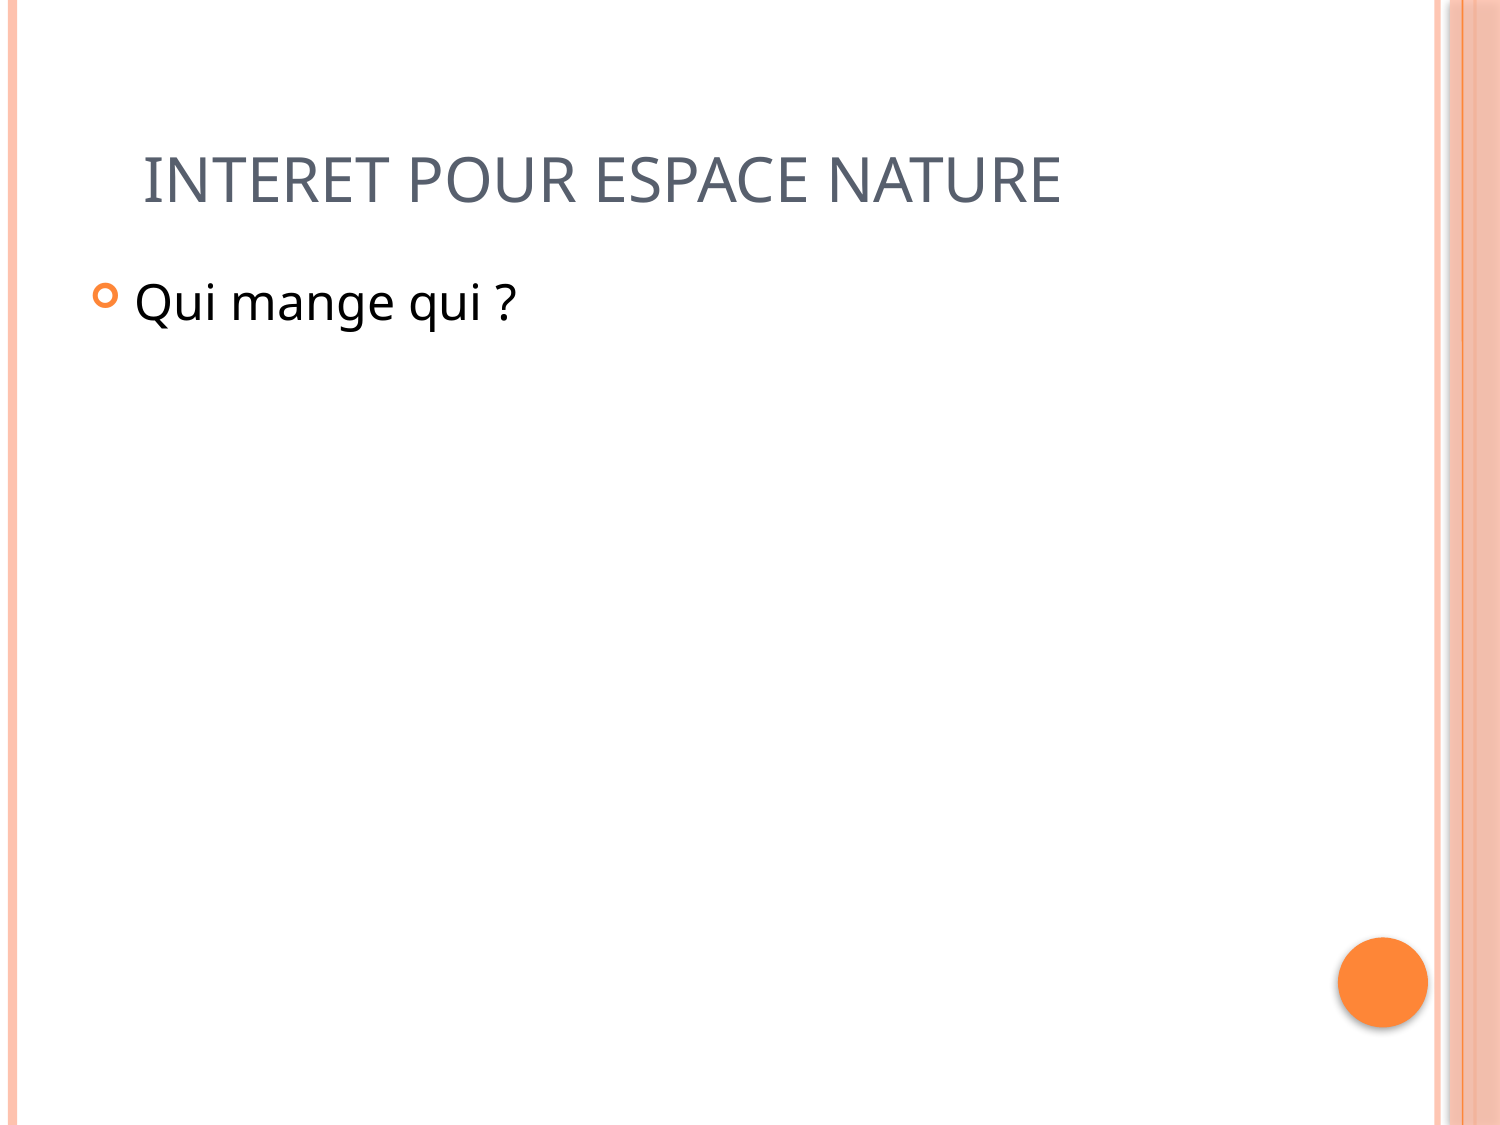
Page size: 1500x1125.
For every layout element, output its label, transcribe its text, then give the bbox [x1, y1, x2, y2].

title INTERET POUR ESPACE NATURE [128, 35, 1354, 223]
list Qui mange qui ? [75, 262, 1300, 1062]
